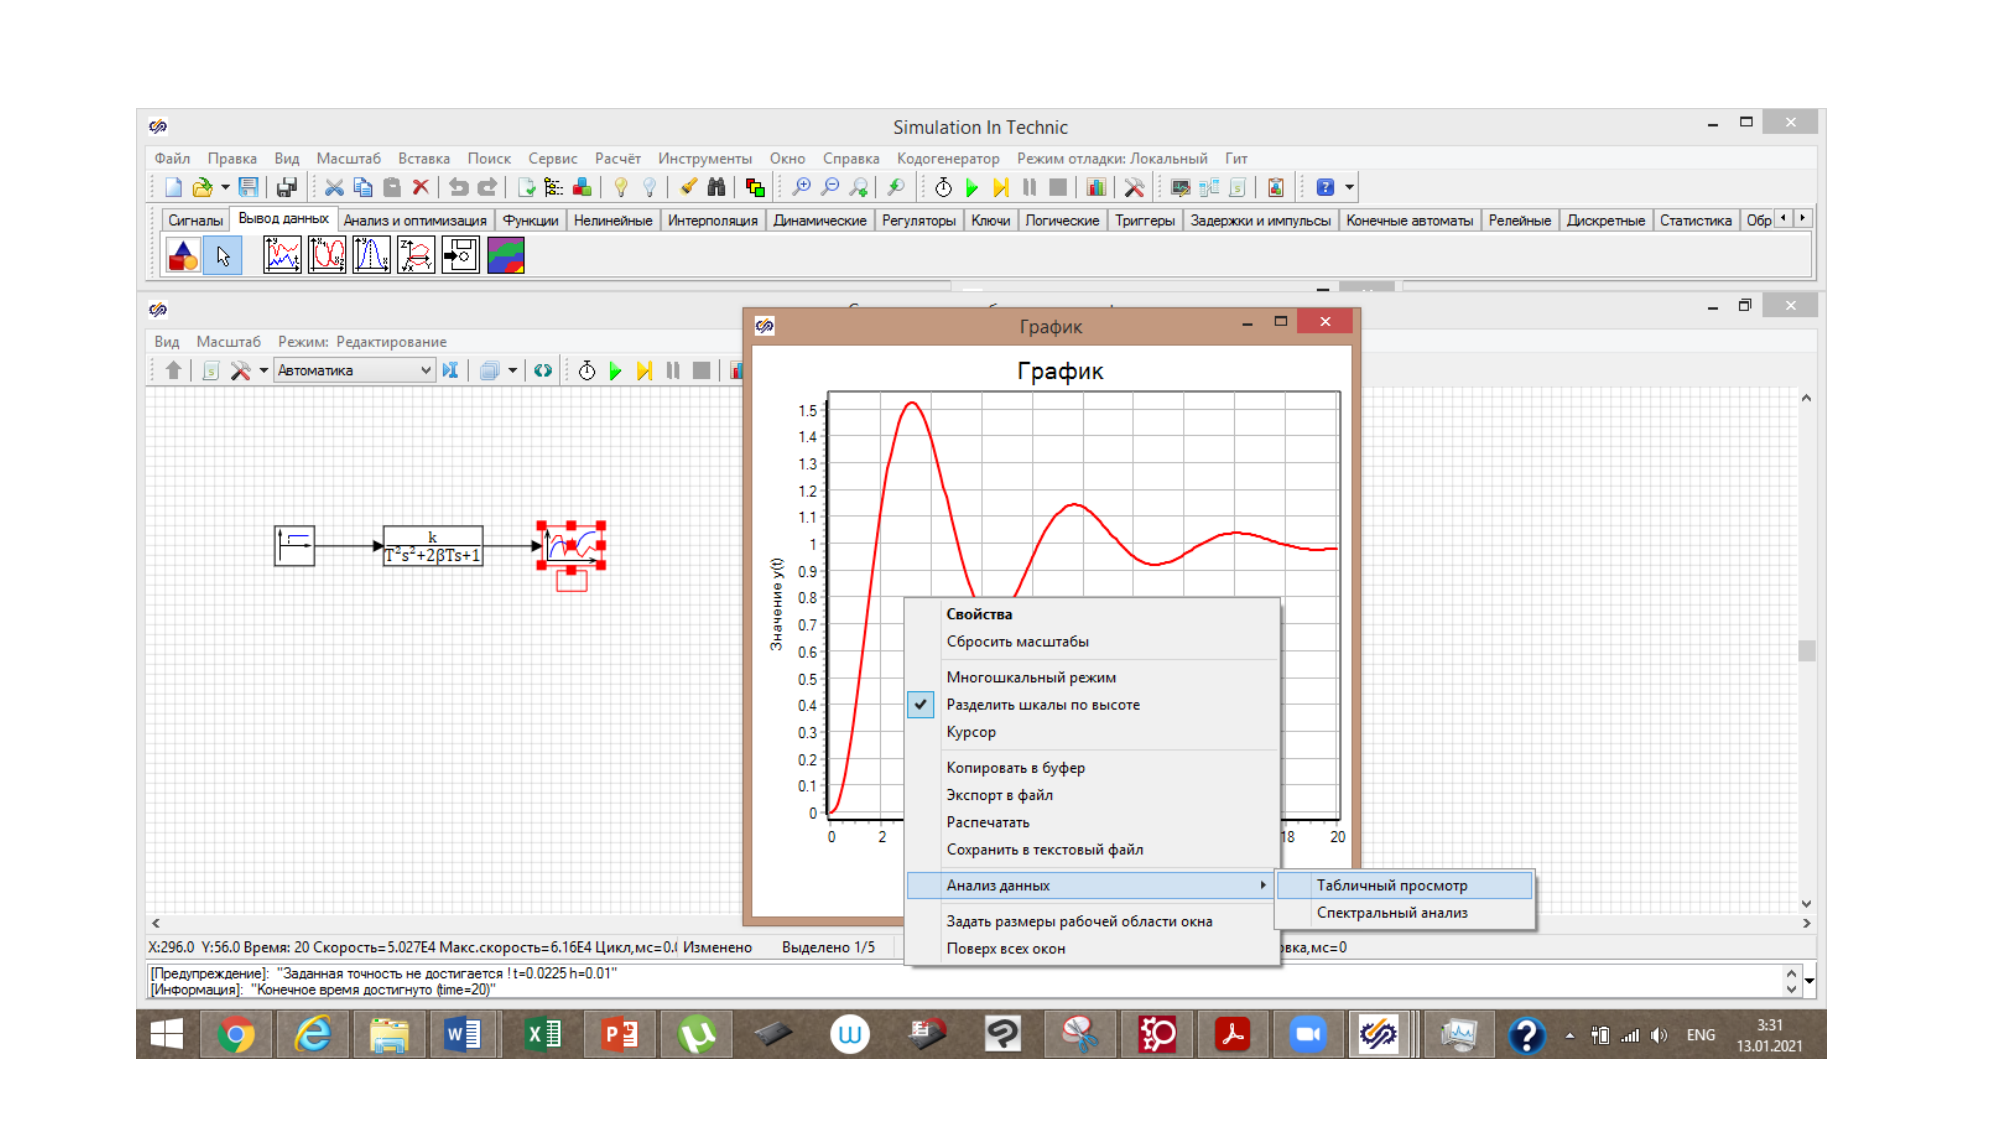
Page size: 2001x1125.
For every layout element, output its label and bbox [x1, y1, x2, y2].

picture [136, 108, 1827, 1059]
